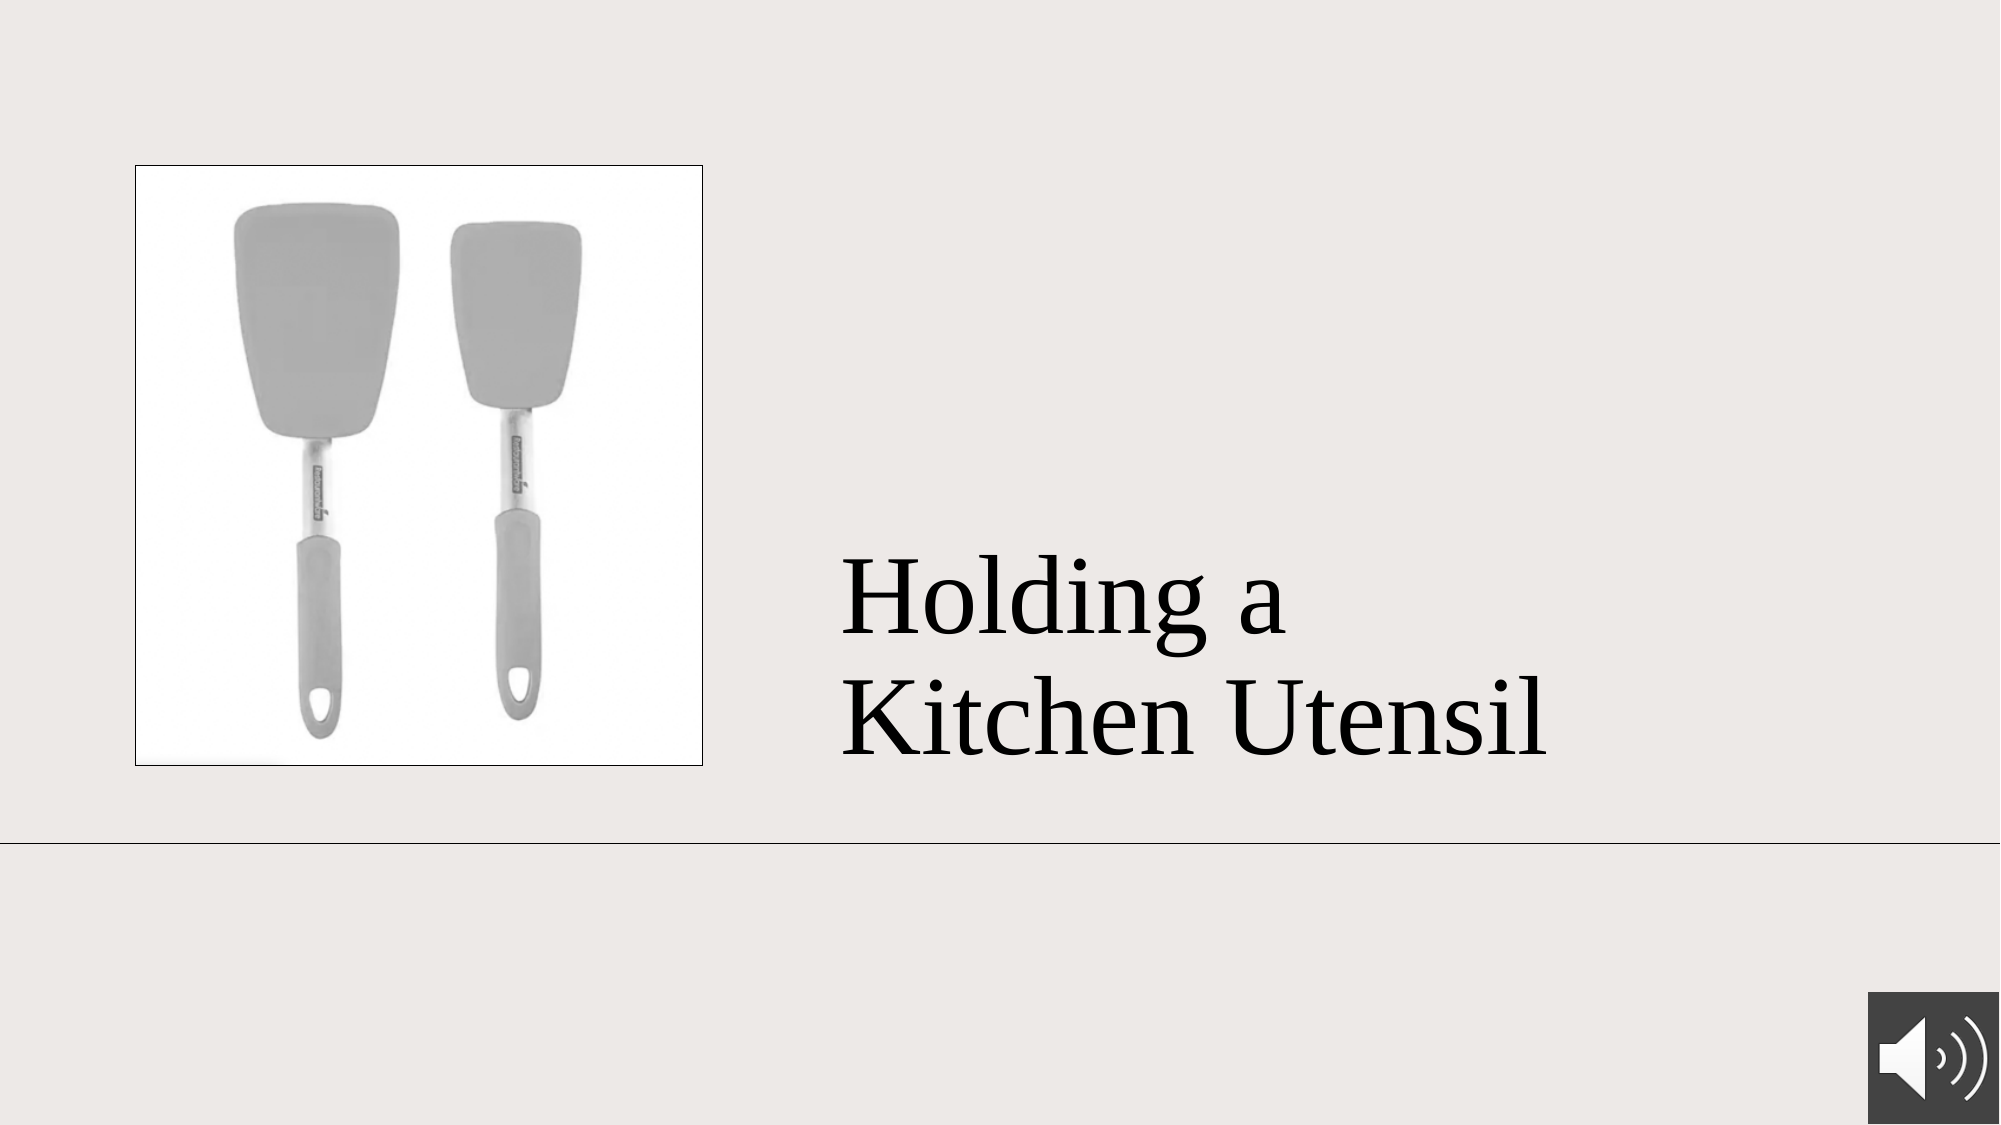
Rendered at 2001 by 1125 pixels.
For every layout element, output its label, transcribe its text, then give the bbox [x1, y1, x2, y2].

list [135, 165, 703, 766]
text_box [0, 0, 2000, 843]
picture [1866, 991, 2000, 1125]
text_box [0, 844, 2000, 1125]
title Holding a Kitchen Utensil [825, 184, 1795, 787]
